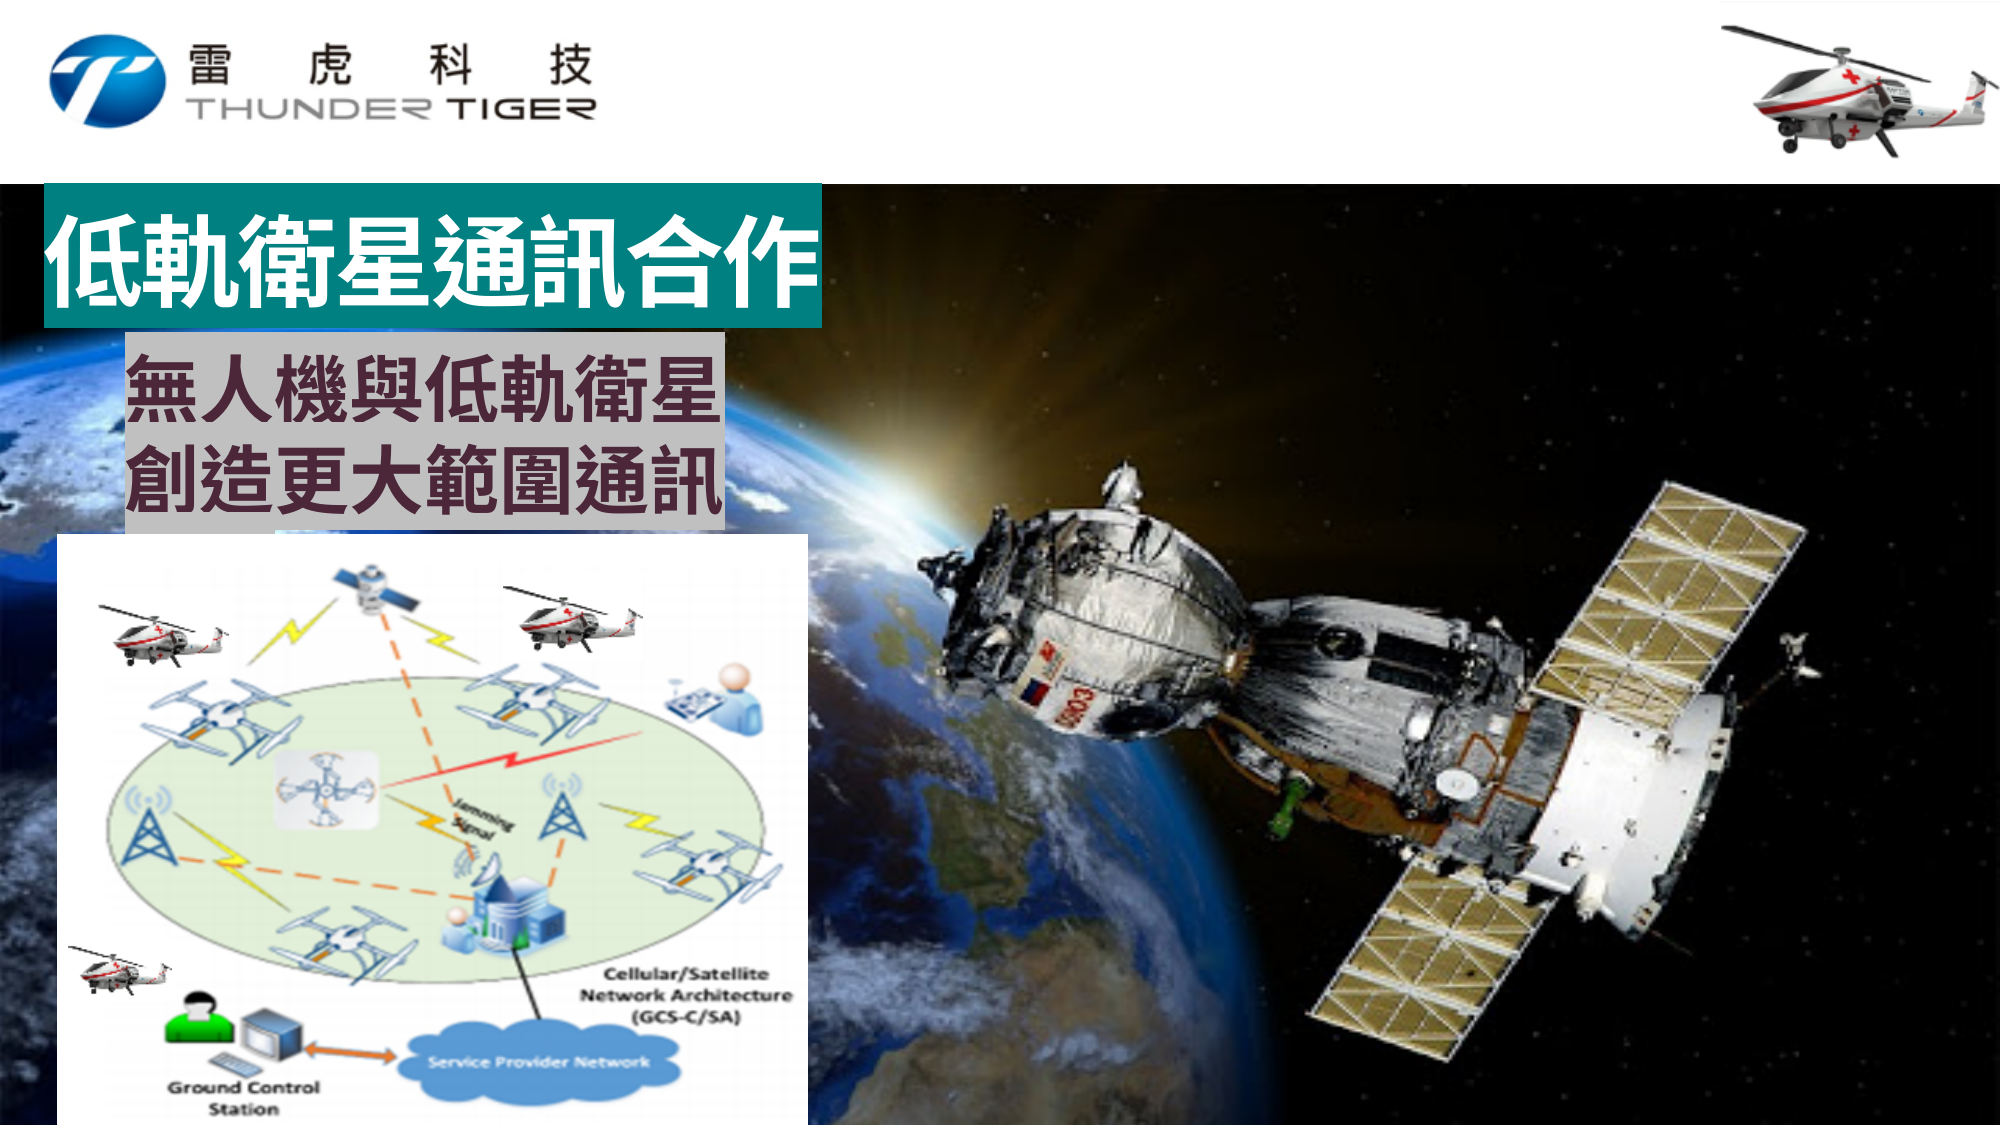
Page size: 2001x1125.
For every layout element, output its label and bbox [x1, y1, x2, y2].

picture [22, 0, 618, 153]
picture [1721, 1, 2000, 174]
picture [0, 184, 2000, 1125]
